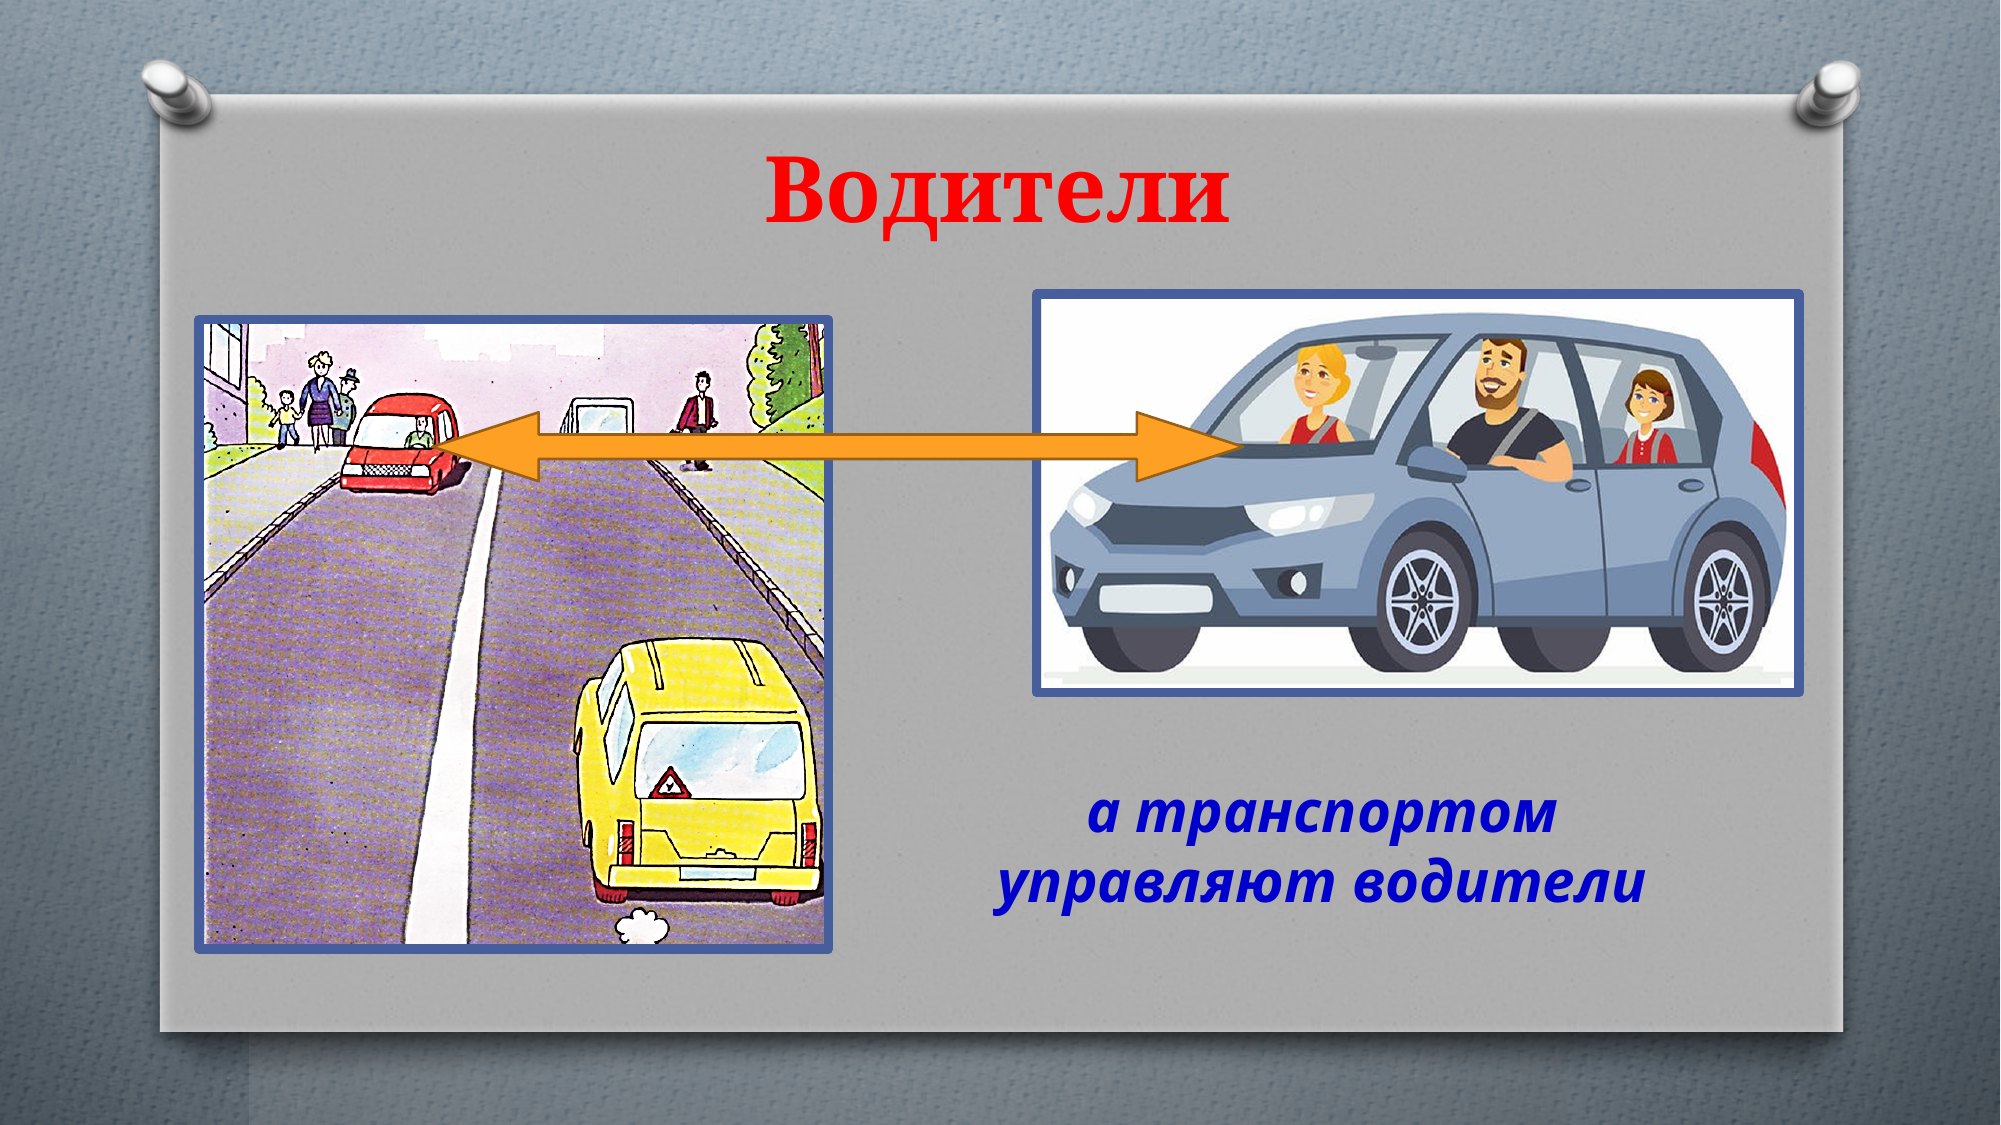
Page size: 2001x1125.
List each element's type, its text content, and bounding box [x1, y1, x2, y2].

text_box [824, 433, 1036, 461]
picture [1041, 298, 1795, 689]
picture [203, 324, 824, 945]
picture [1764, 30, 1911, 161]
text_box а транспортом управляют водители [842, 767, 1818, 922]
title Водители [212, 136, 1785, 237]
picture [107, 24, 256, 155]
